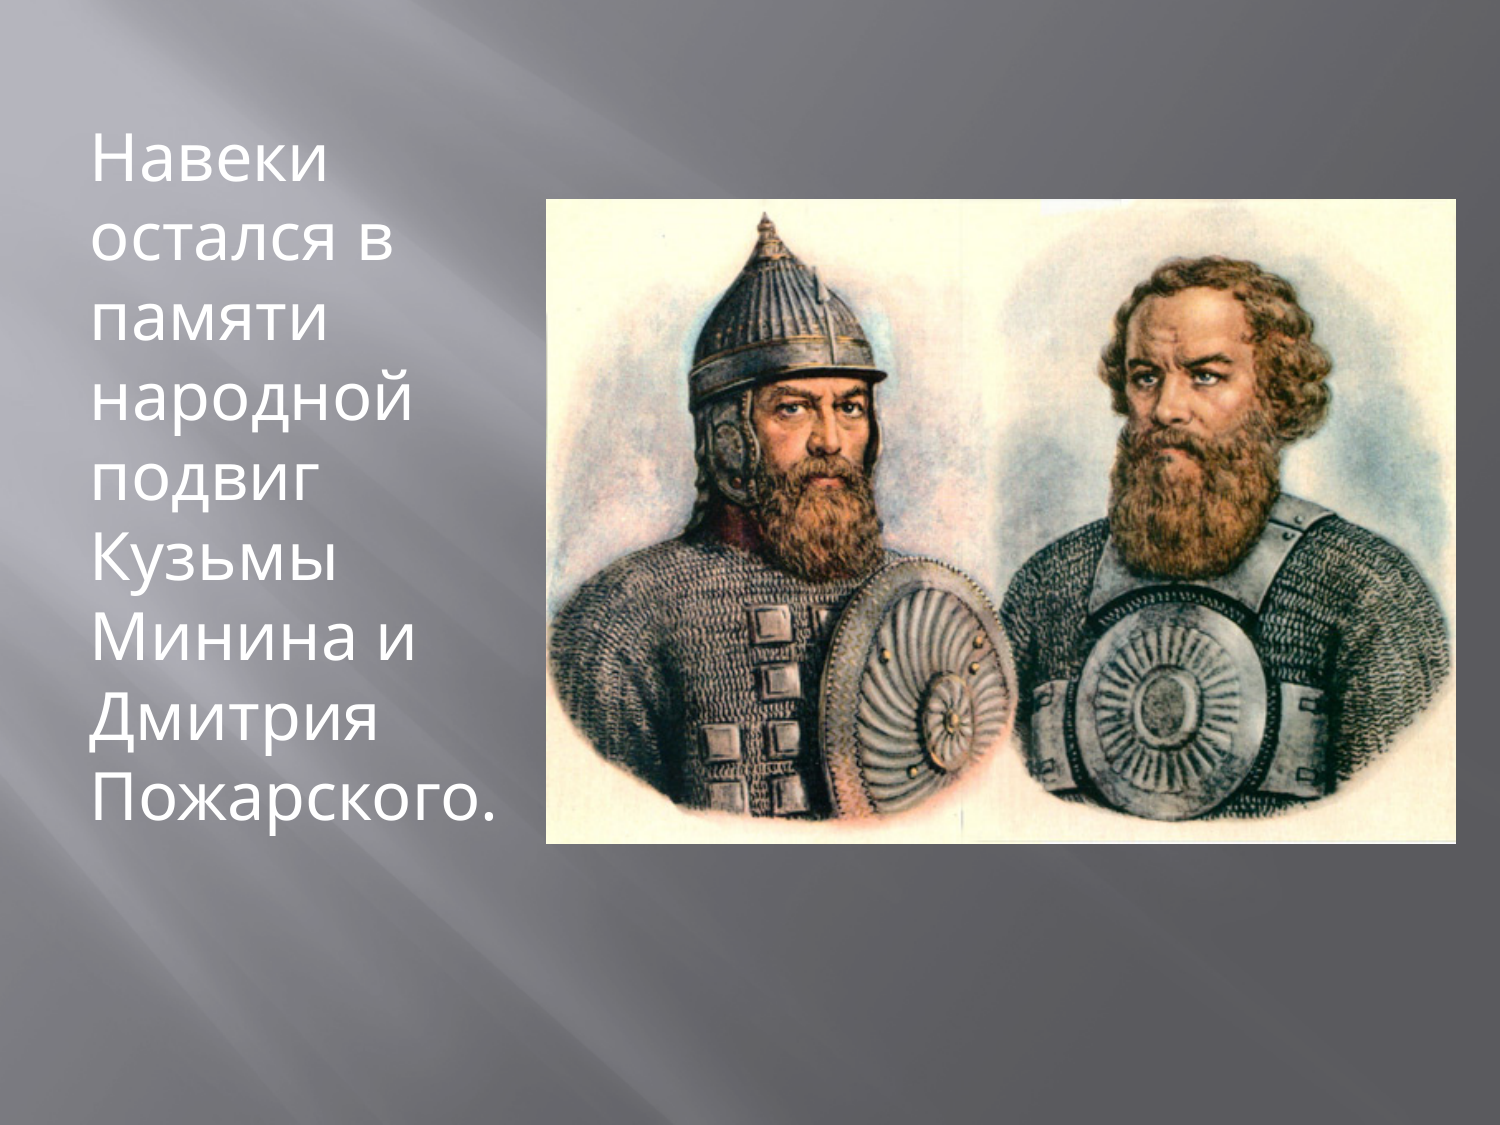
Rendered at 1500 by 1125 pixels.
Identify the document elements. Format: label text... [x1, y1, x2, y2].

list Навеки остался в памяти народной подвиг Кузьмы Минина и Дмитрия Пожарского. [75, 58, 569, 1005]
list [546, 198, 1456, 844]
